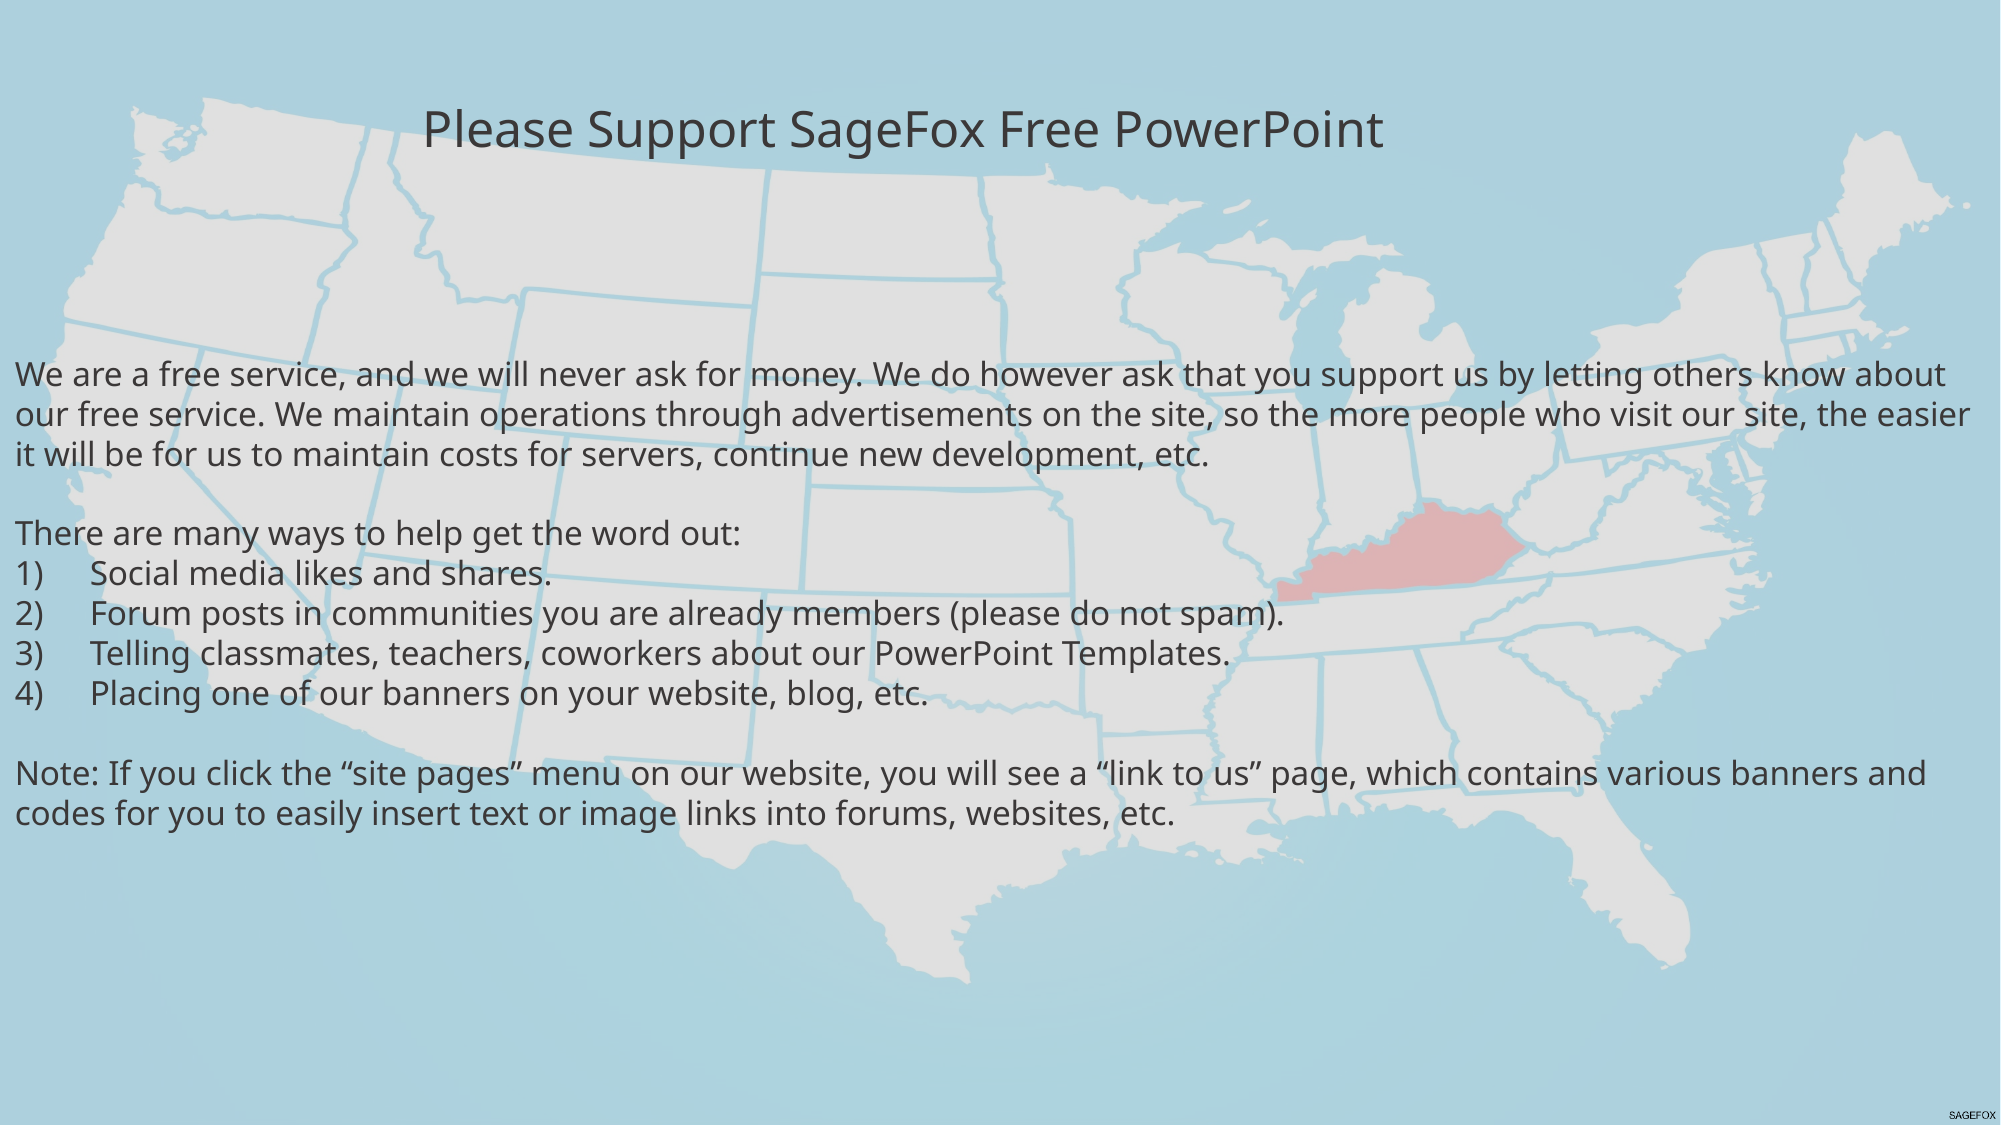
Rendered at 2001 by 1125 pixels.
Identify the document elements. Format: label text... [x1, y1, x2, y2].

text_box We are a free service, and we will never ask for money. We do however ask that you support us by letting others know about our free service. We maintain operations through advertisements on the site, so the more people who visit our site, the easier it will be for us to maintain costs for servers, continue new development, etc. There are many ways to help get the word out: Social media likes and shares. Forum posts in communities you are already members (please do not spam). Telling classmates, teachers, coworkers about our PowerPoint Templates. Placing one of our banners on your website, blog, etc. Note: If you click the “site pages” menu on our website, you will see a “link to us” page, which contains various banners and codes for you to easily insert text or image links into forums, websites, etc. [0, 0, 2000, 1125]
title Please Support SageFox Free PowerPoint [363, 72, 1444, 190]
